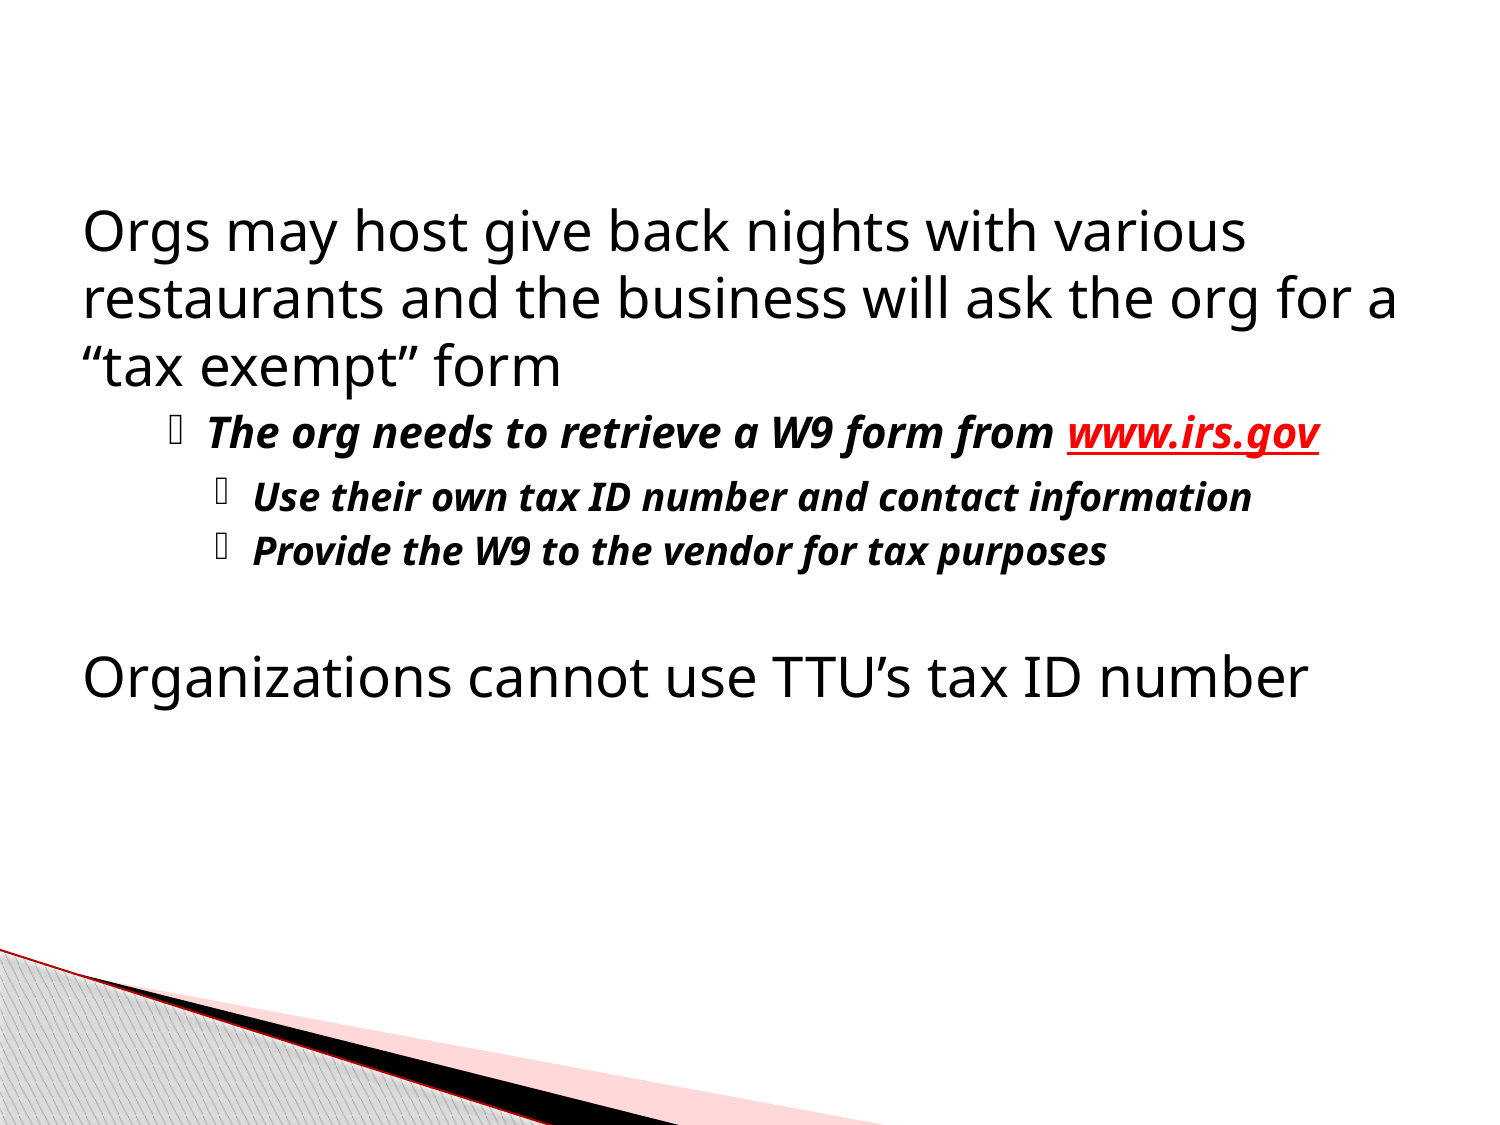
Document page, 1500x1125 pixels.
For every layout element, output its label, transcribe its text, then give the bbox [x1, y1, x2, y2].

list Orgs may host give back nights with various restaurants and the business will ask the org for a “tax exempt” form The org needs to retrieve a W9 form from www.irs.gov Use their own tax ID number and contact information Provide the W9 to the vendor for tax purposes Organizations cannot use TTU’s tax ID number [50, 187, 1450, 1000]
